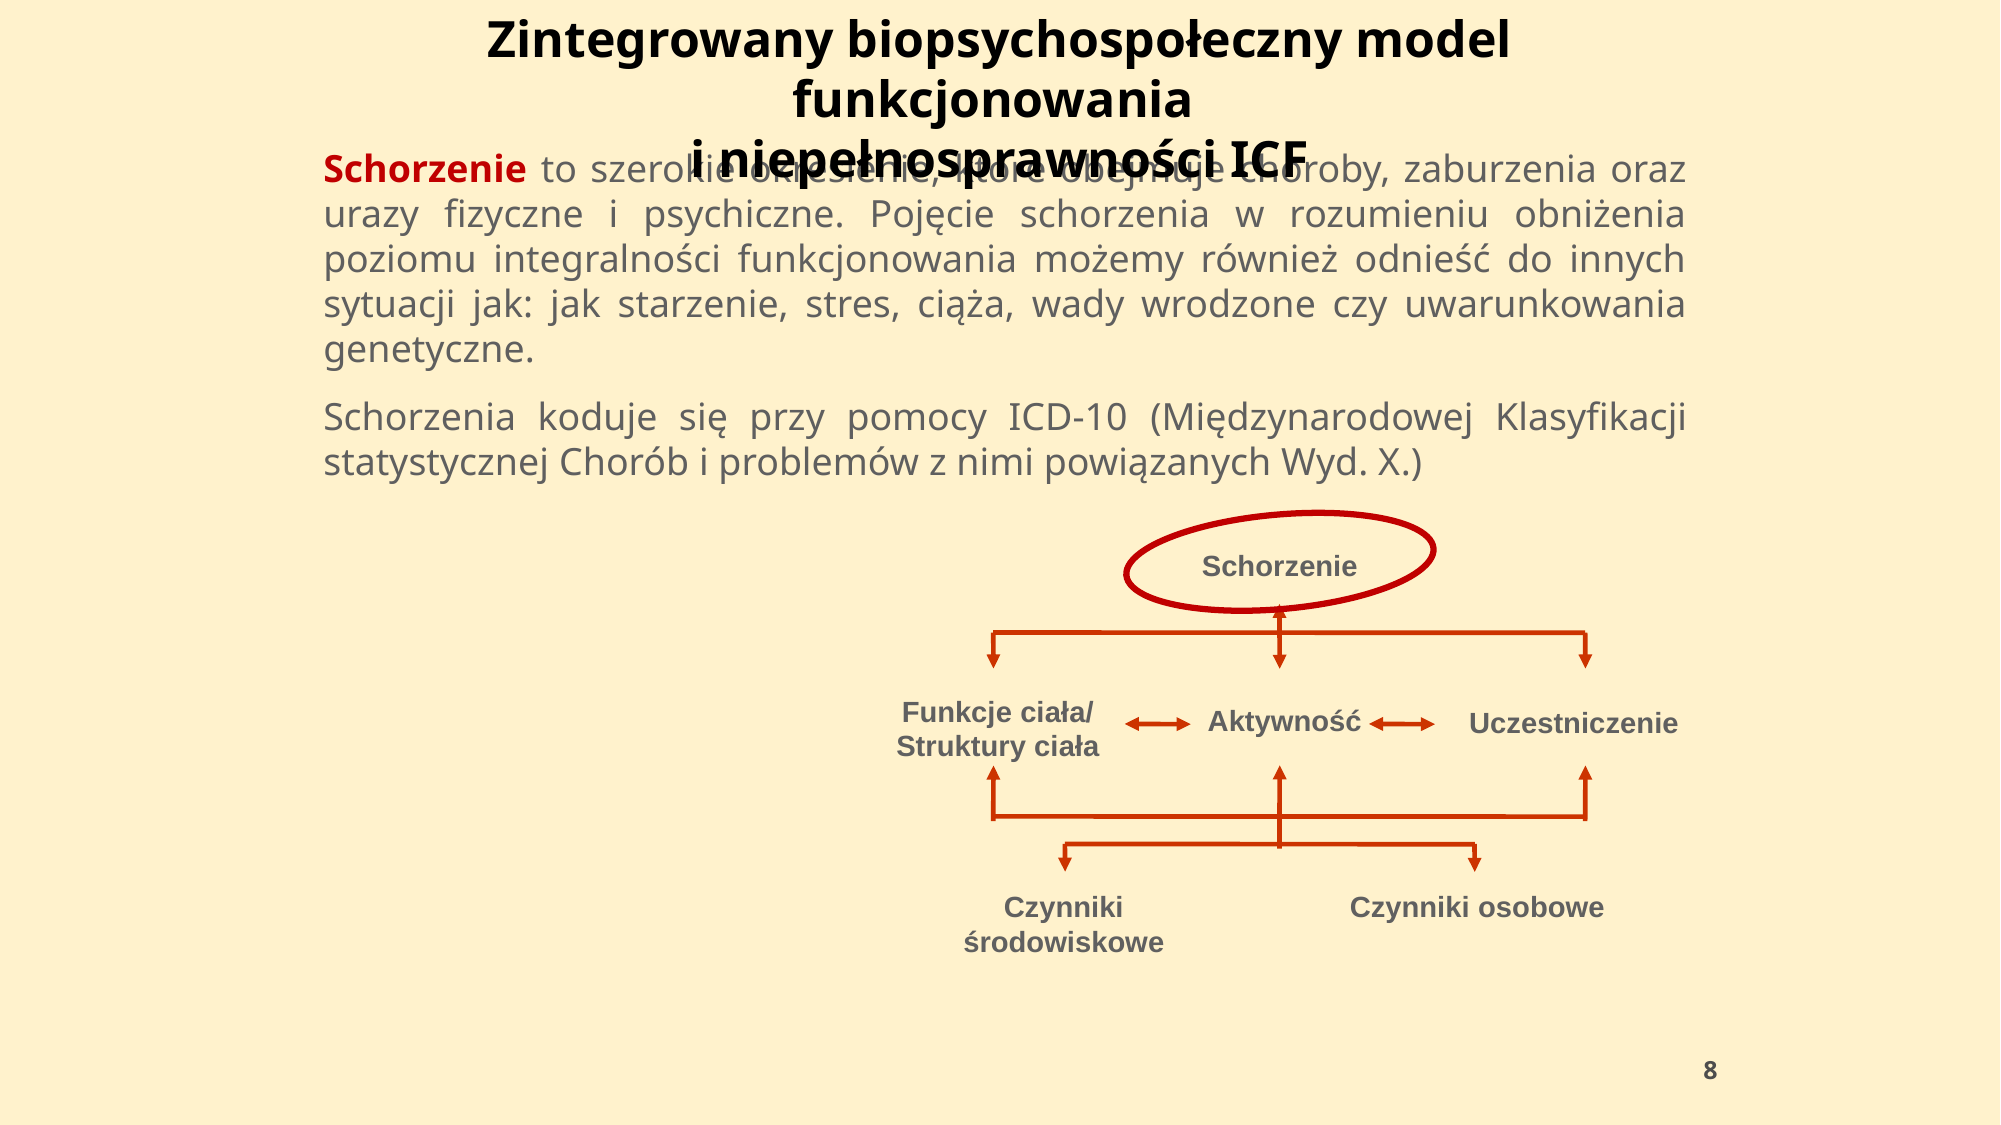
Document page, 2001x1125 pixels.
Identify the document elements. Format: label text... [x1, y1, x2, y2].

text_box Zintegrowany biopsychospołeczny model funkcjonowania i niepełnosprawności ICF [285, 0, 1715, 211]
text_box [1165, 512, 1430, 539]
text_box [871, 539, 1698, 967]
text_box Schorzenie to szerokie określenie, które obejmuje choroby, zaburzenia oraz urazy fizyczne i psychiczne. Pojęcie schorzenia w rozumieniu obniżenia poziomu integralności funkcjonowania możemy również odnieść do innych sytuacji jak: jak starzenie, stres, ciąża, wady wrodzone czy uwarunkowania genetyczne. Schorzenia koduje się przy pomocy ICD-10 (Międzynarodowej Klasyfikacji statystycznej Chorób i problemów z nimi powiązanych Wyd. X.) [308, 211, 1703, 491]
text_box 8 [1382, 1046, 1733, 1125]
